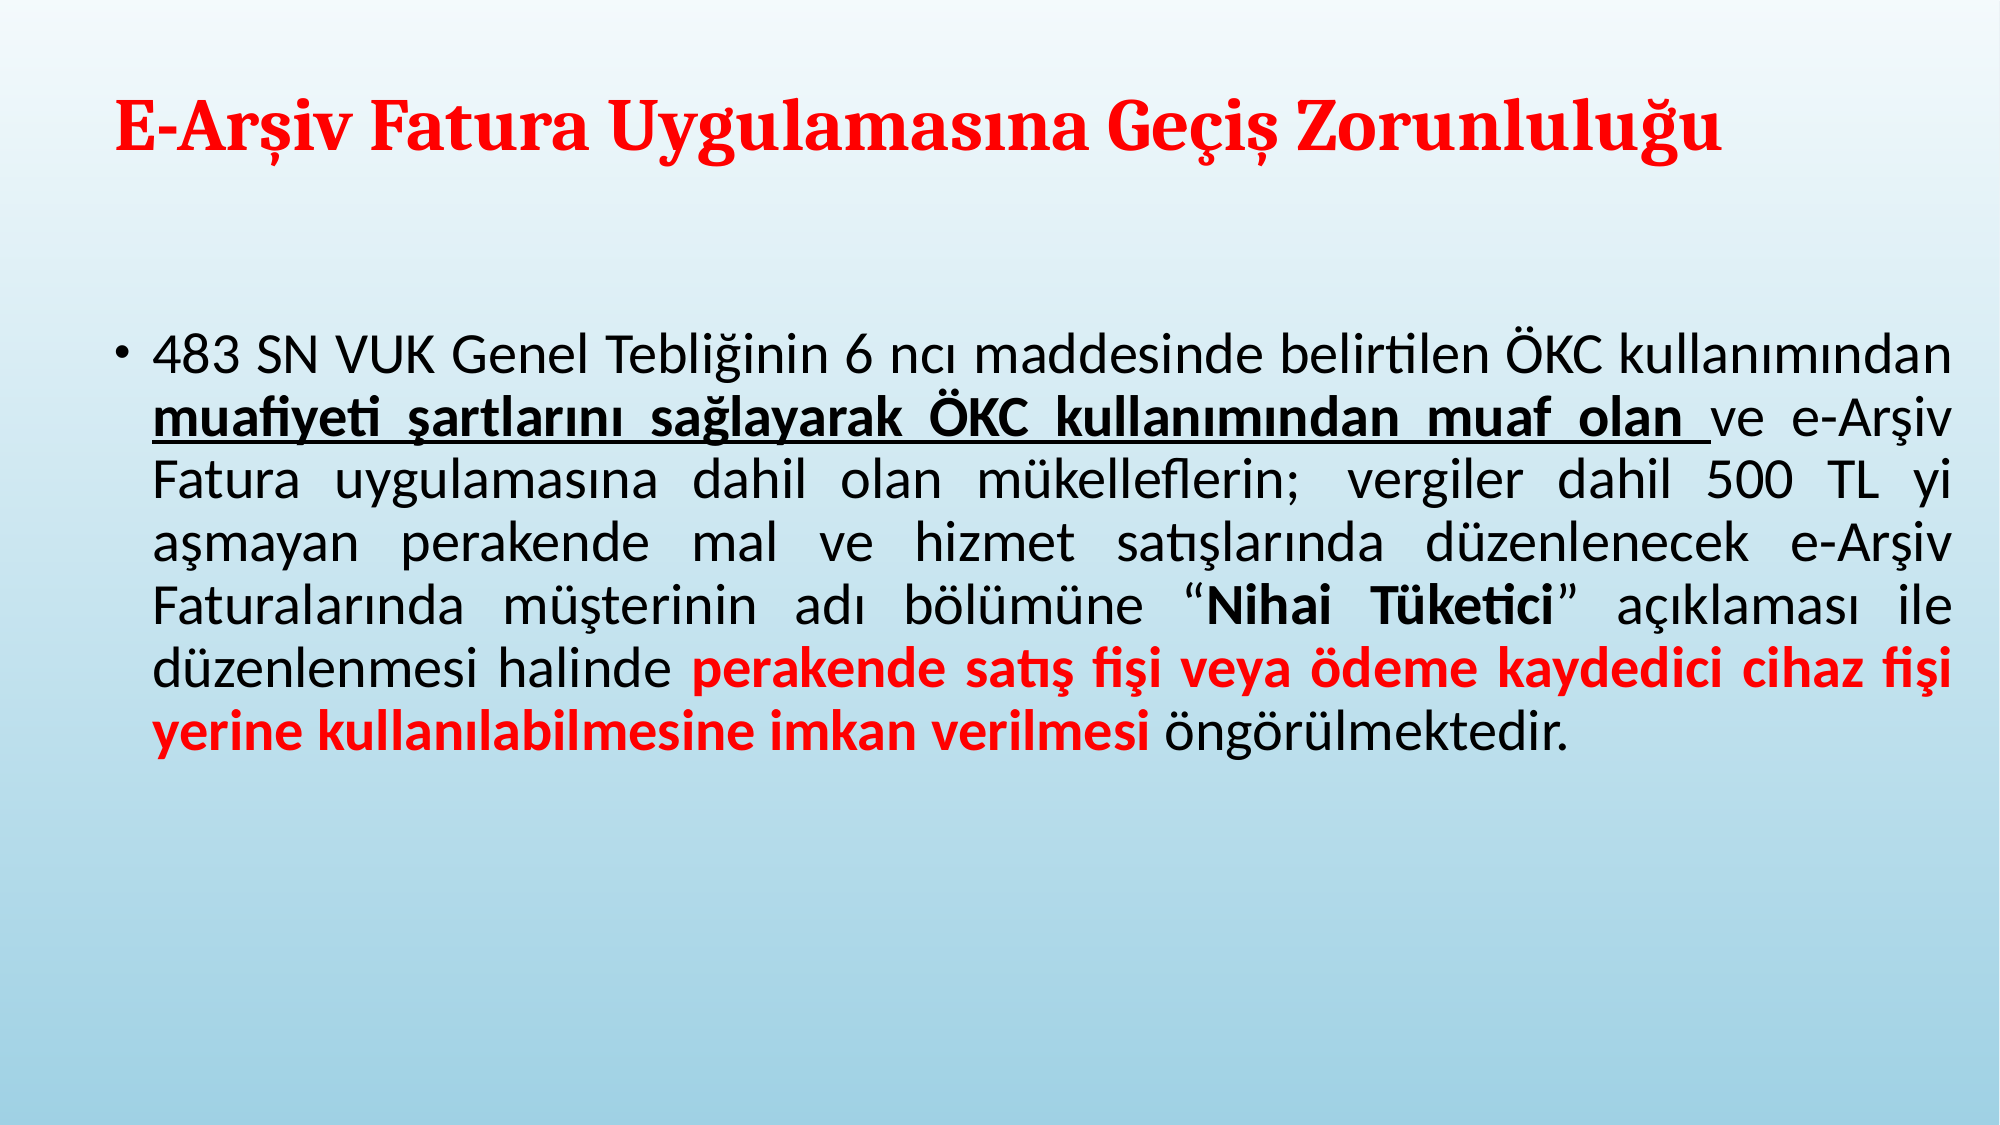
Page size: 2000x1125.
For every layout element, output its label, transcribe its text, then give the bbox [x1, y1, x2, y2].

title E-Arşiv Fatura Uygulamasına Geçiş Zorunluluğu [99, 42, 1945, 173]
list 483 SN VUK Genel Tebliğinin 6 ncı maddesinde belirtilen ÖKC kullanımından muafiyeti şartlarını sağlayarak ÖKC kullanımından muaf olan ve e-Arşiv Fatura uygulamasına dahil olan mükelleflerin; vergiler dahil 500 TL yi aşmayan perakende mal ve hizmet satışlarında düzenlenecek e-Arşiv Faturalarında müşterinin adı bölümüne “Nihai Tüketici” açıklaması ile düzenlenmesi halinde perakende satış fişi veya ödeme kaydedici cihaz fişi yerine kullanılabilmesine imkan verilmesi öngörülmektedir. [99, 208, 1969, 1059]
